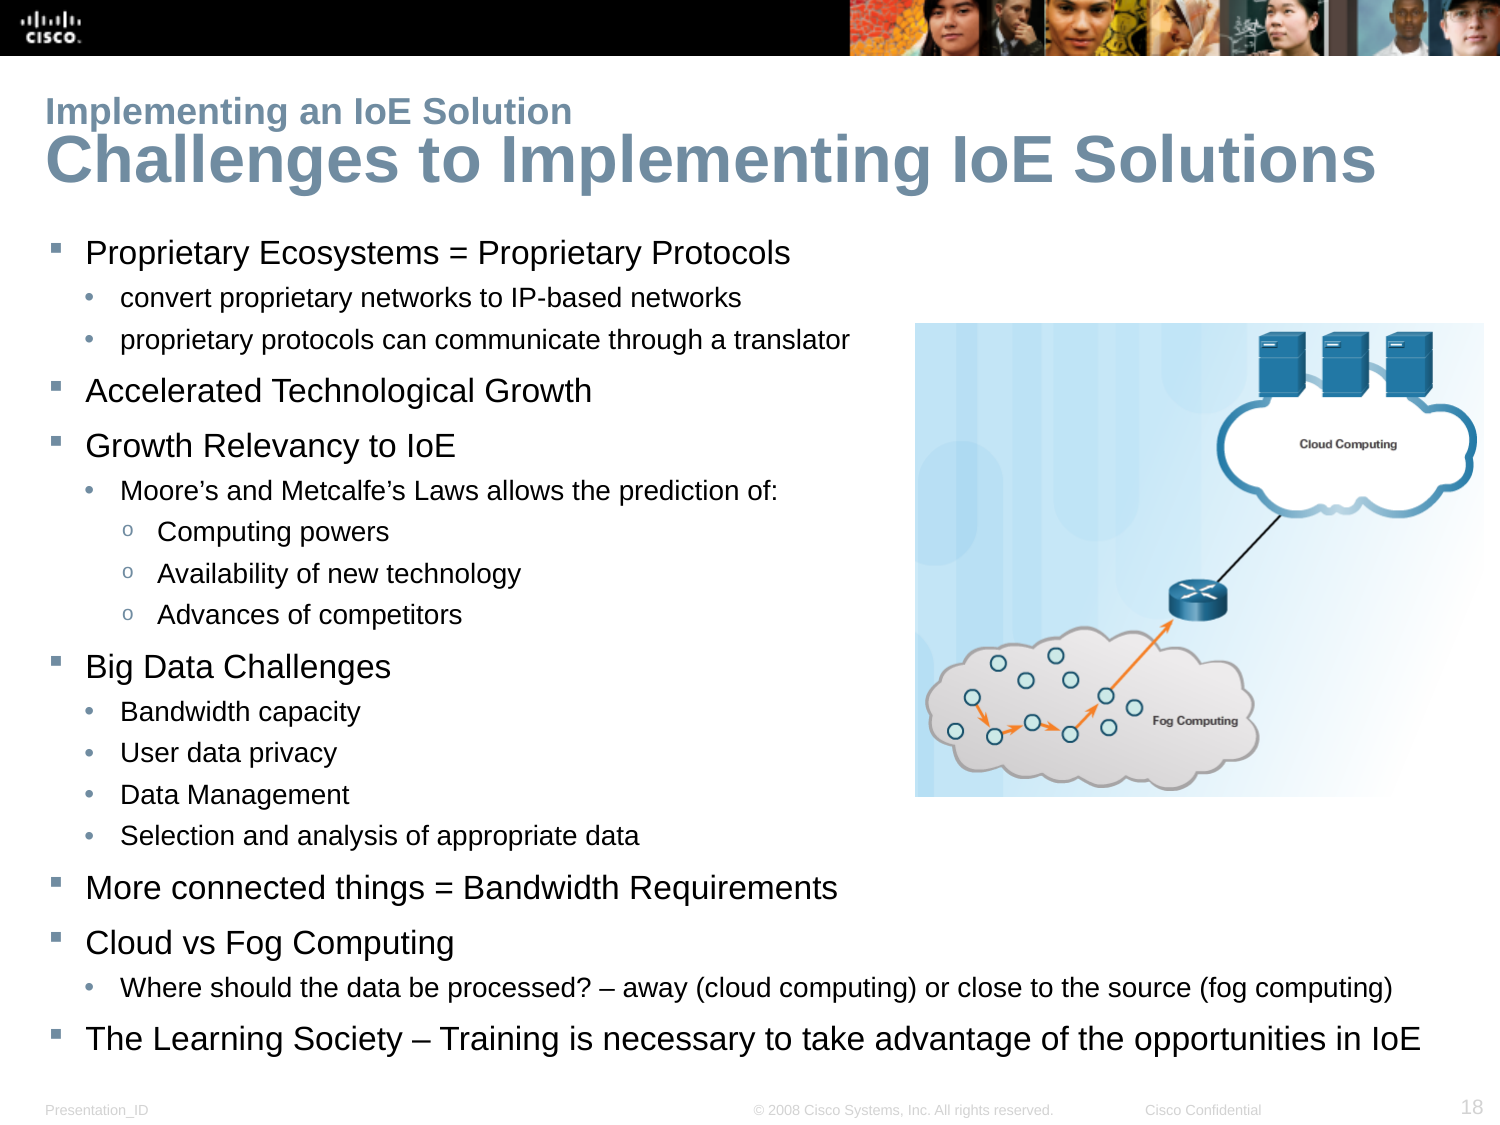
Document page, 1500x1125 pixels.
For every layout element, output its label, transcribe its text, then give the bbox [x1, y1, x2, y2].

list Proprietary Ecosystems = Proprietary Protocols convert proprietary networks to IP-based networks proprietary protocols can communicate through a translator Accelerated Technological Growth Growth Relevancy to IoE Moore’s and Metcalfe’s Laws allows the prediction of: Computing powers Availability of new technology Advances of competitors Big Data Challenges Bandwidth capacity User data privacy Data Management Selection and analysis of appropriate data More connected things = Bandwidth Requirements Cloud vs Fog Computing Where should the data be processed? – away (cloud computing) or close to the source (fog computing) The Learning Society – Training is necessary to take advantage of the opportunities in IoE [34, 227, 1471, 1082]
title Implementing an IoE Solution Challenges to Implementing IoE Solutions [31, 64, 1471, 203]
picture [915, 323, 1484, 797]
picture [0, 0, 1500, 56]
